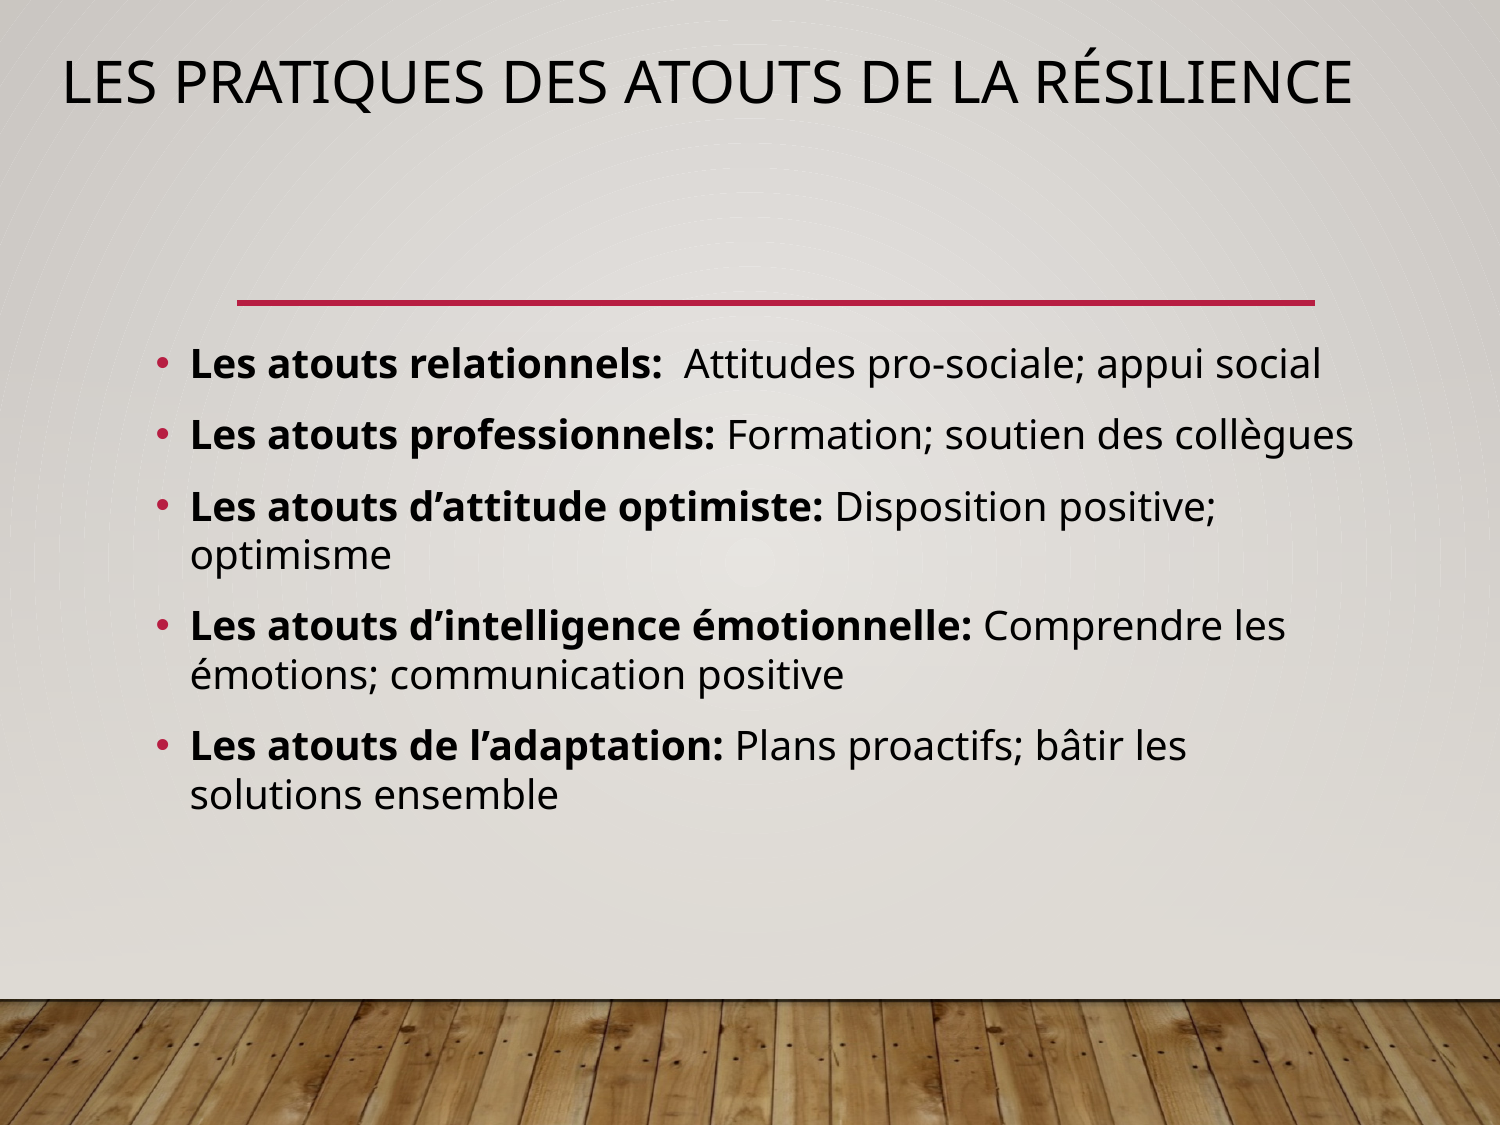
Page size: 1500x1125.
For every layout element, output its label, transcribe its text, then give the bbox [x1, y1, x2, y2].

title Les pratiques des atouts de la résilience [51, 47, 1449, 236]
picture [0, 999, 1500, 1125]
list Les atouts relationnels: Attitudes pro-sociale; appui social Les atouts professionnels: Formation; soutien des collègues Les atouts d’attitude optimiste: Disposition positive; optimisme Les atouts d’intelligence émotionnelle: Comprendre les émotions; communication positive Les atouts de l’adaptation: Plans proactifs; bâtir les solutions ensemble [140, 330, 1379, 897]
